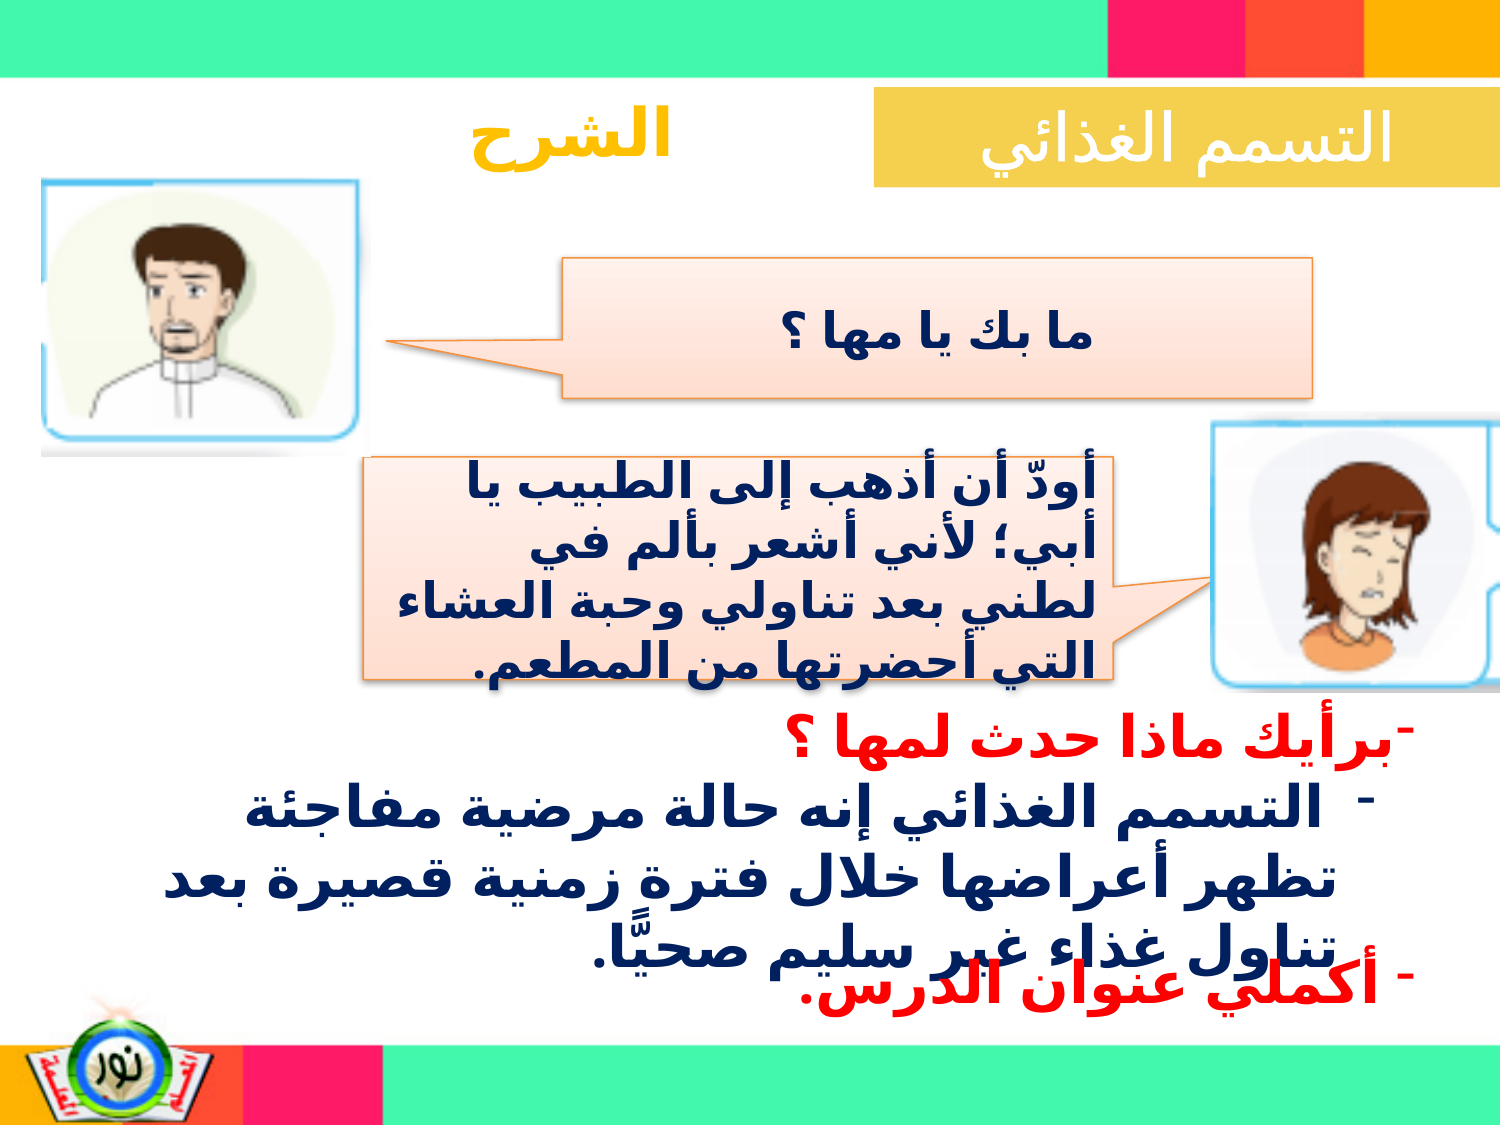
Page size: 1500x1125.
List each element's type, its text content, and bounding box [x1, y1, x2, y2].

picture [0, 0, 1500, 1125]
text_box برأيك ماذا حدث لمها ؟ التسمم الغذائي إنه حالة مرضية مفاجئة تظهر أعراضها خلال فترة زمنية قصيرة بعد تناول غذاء غير سليم صحيًّا. [70, 691, 1430, 937]
text_box ما بك يا مها ؟ [385, 257, 1314, 400]
text_box أكملي عنوان الدرس. [70, 937, 1430, 1023]
text_box الشرح [276, 81, 868, 177]
text_box أودّ أن أذهب إلى الطبيب يا أبي؛ لأني أشعر بألم في لطني بعد تناولي وحبة العشاء التي أحضرتها من المطعم. [362, 456, 1205, 681]
